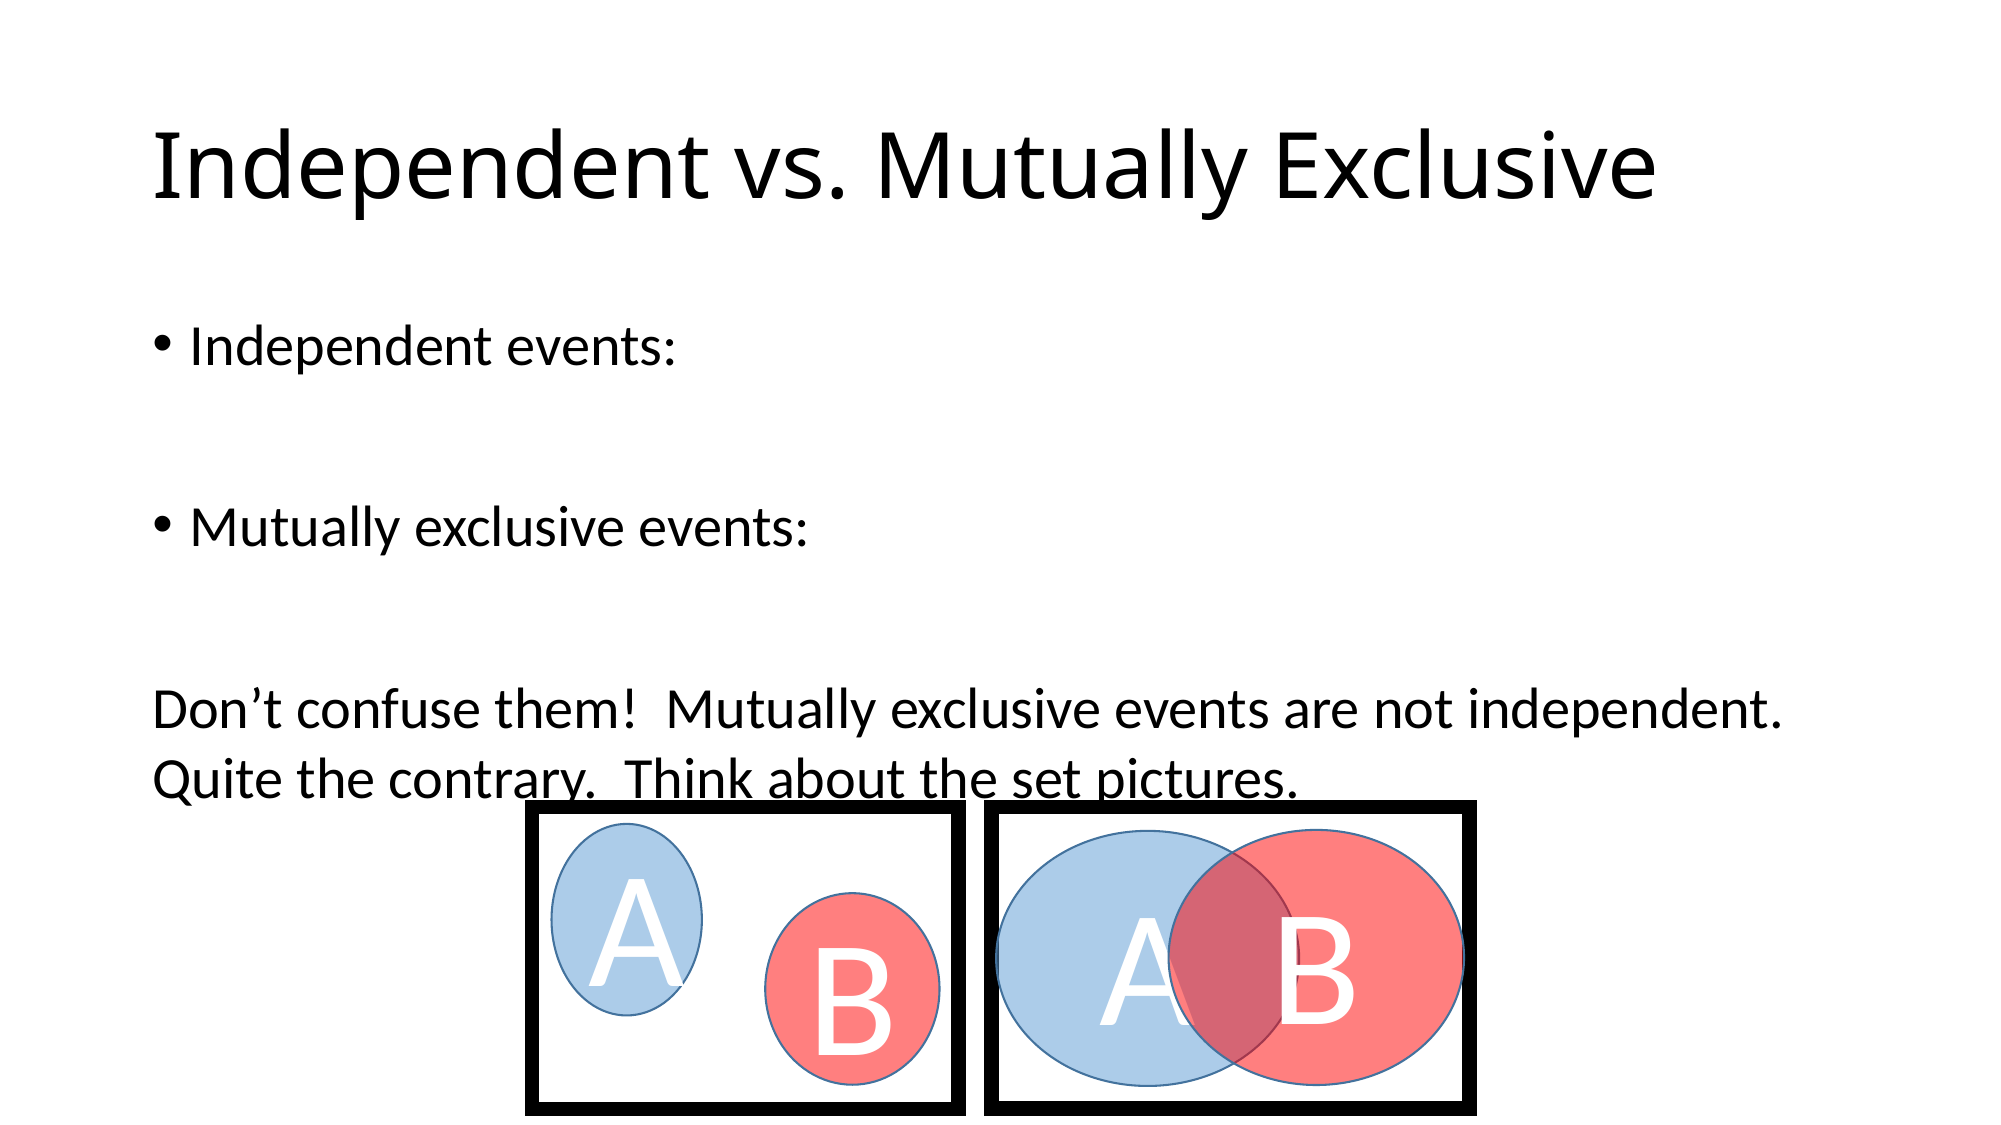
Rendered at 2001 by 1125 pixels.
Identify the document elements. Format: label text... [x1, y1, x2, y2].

text_box B [764, 892, 941, 1086]
text_box A [550, 822, 703, 1017]
title Independent vs. Mutually Exclusive [137, 59, 1863, 278]
text_box B [1167, 828, 1466, 1087]
text_box [990, 806, 1471, 1109]
text_box A [995, 829, 1233, 1087]
text_box [531, 806, 959, 1110]
